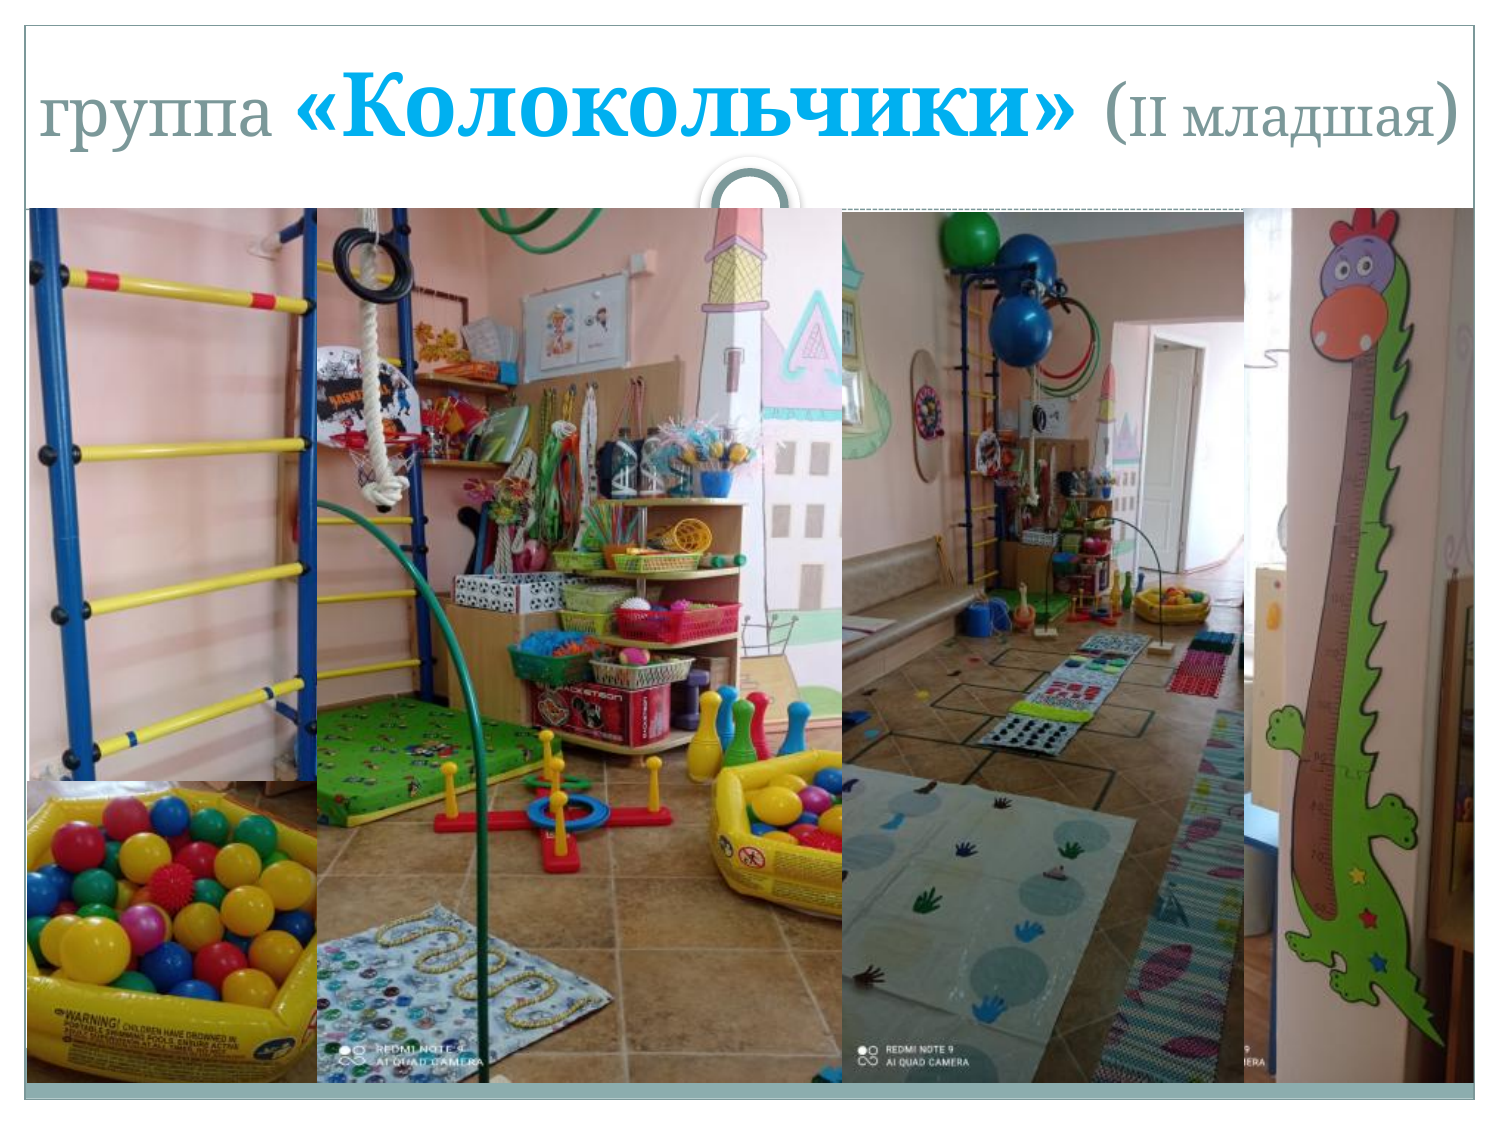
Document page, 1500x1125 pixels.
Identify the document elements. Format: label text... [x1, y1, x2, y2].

title группа «Колокольчики» (II младшая) [17, 37, 1483, 162]
picture [26, 207, 1474, 1083]
